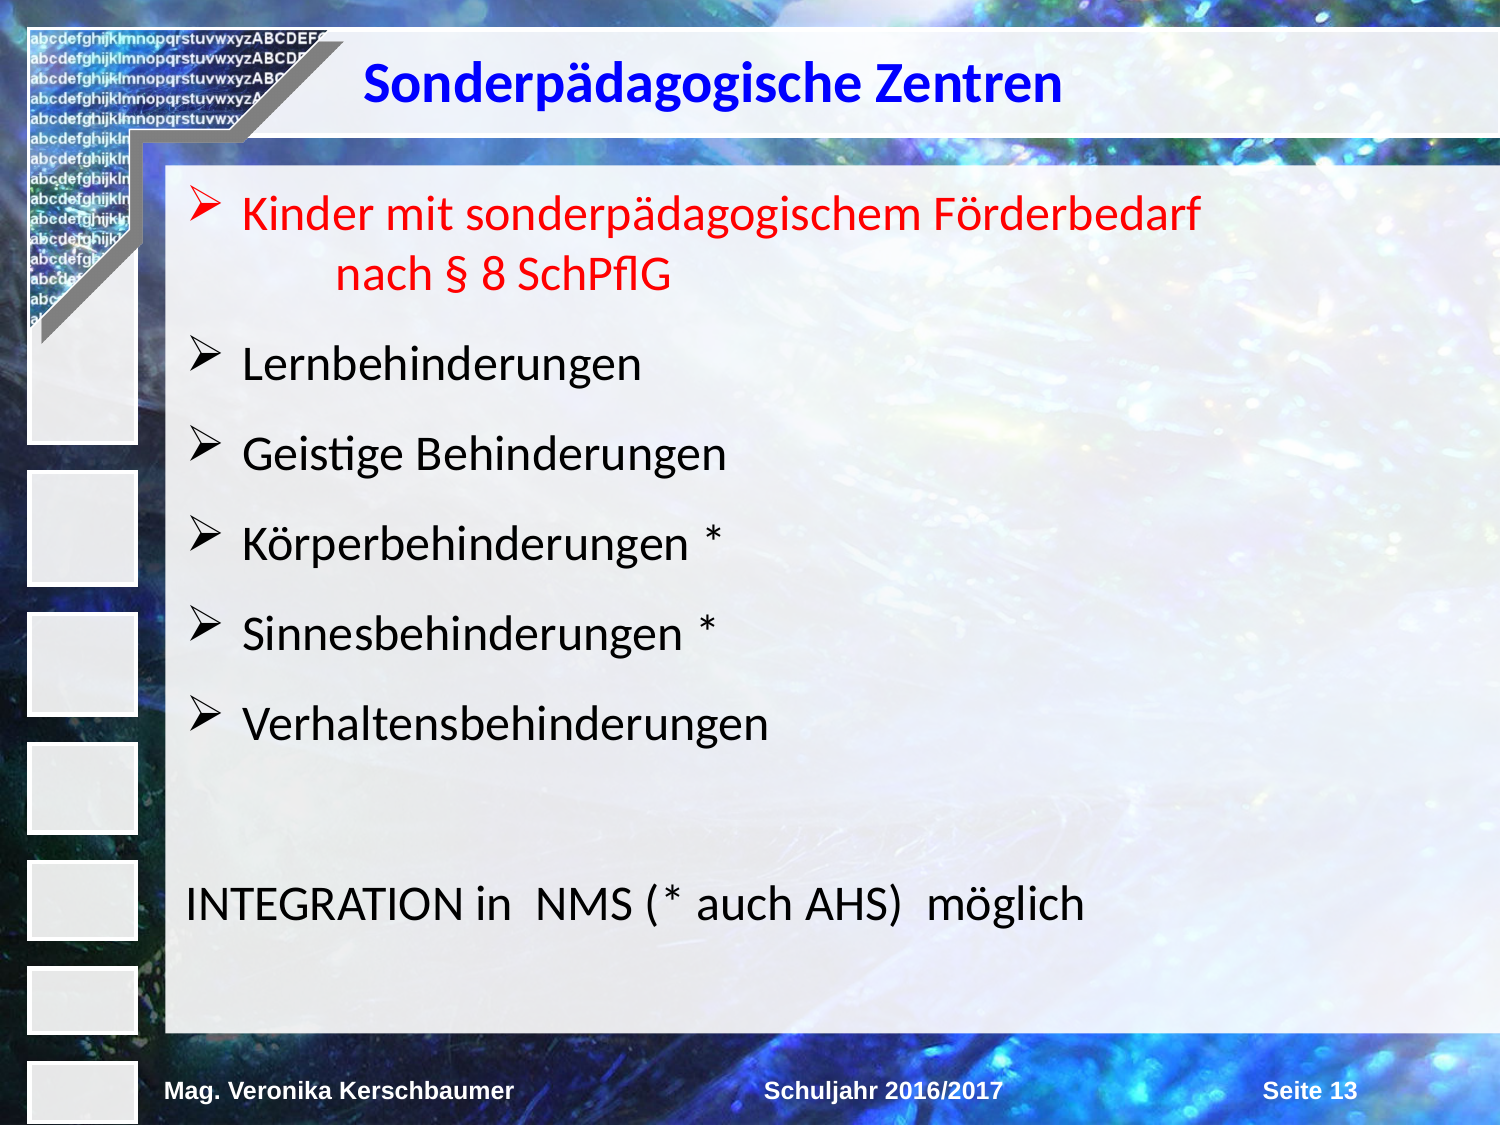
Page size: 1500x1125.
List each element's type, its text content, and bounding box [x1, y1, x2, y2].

text_box Sonderpädagogische Zentren [348, 30, 1500, 149]
picture [0, 0, 1500, 1125]
picture [31, 31, 325, 325]
list Kinder mit sonderpädagogischem Förderbedarf nach § 8 SchPflG Lernbehinderungen Geistige Behinderungen Körperbehinderungen * Sinnesbehinderungen * Verhaltensbehinderungen INTEGRATION in NMS (* auch AHS) möglich [171, 172, 1500, 1032]
